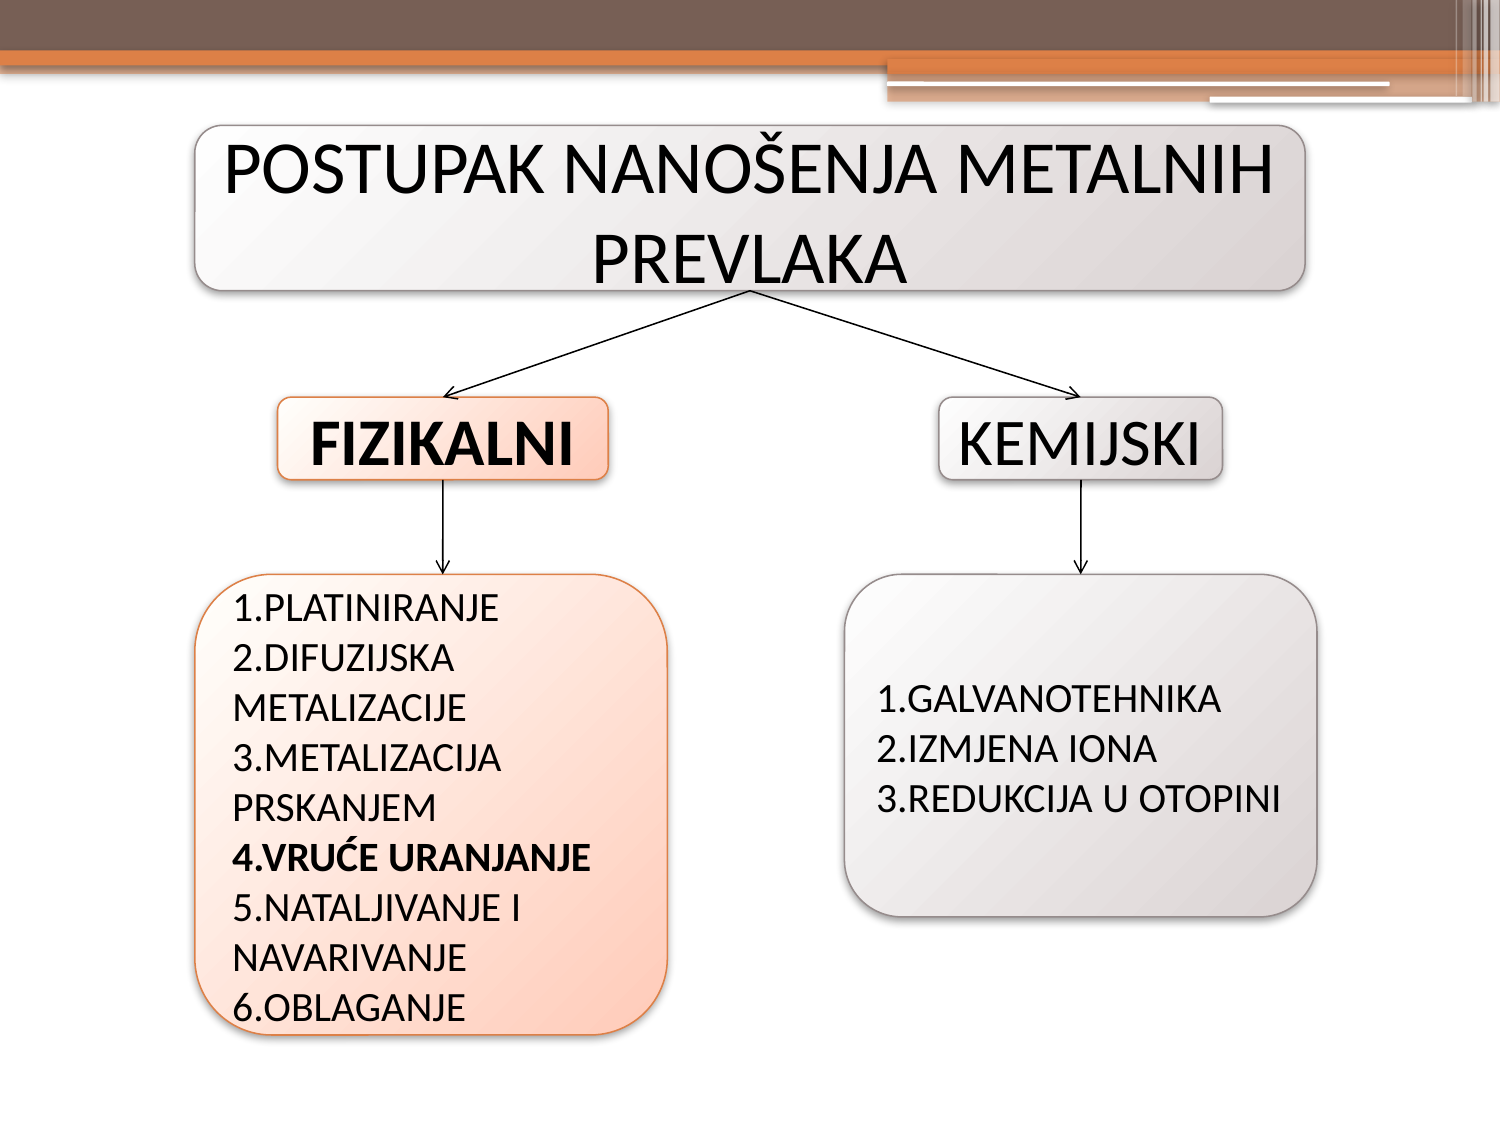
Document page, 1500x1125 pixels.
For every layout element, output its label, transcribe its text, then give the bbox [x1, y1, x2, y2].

text_box 1.PLATINIRANJE 2.DIFUZIJSKA METALIZACIJE 3.METALIZACIJA PRSKANJEM 4.VRUĆE URANJANJE 5.NATALJIVANJE I NAVARIVANJE 6.OBLAGANJE [194, 573, 669, 1036]
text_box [542, 190, 650, 498]
text_box KEMIJSKI [974, 396, 1224, 481]
text_box POSTUPAK NANOŠENJA METALNIH PREVLAKA [193, 124, 1306, 292]
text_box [861, 178, 969, 510]
text_box FIZIKALNI [276, 396, 536, 481]
text_box 1.GALVANOTEHNIKA 2.IZMJENA IONA 3.REDUKCIJA U OTOPINI [843, 573, 1318, 918]
